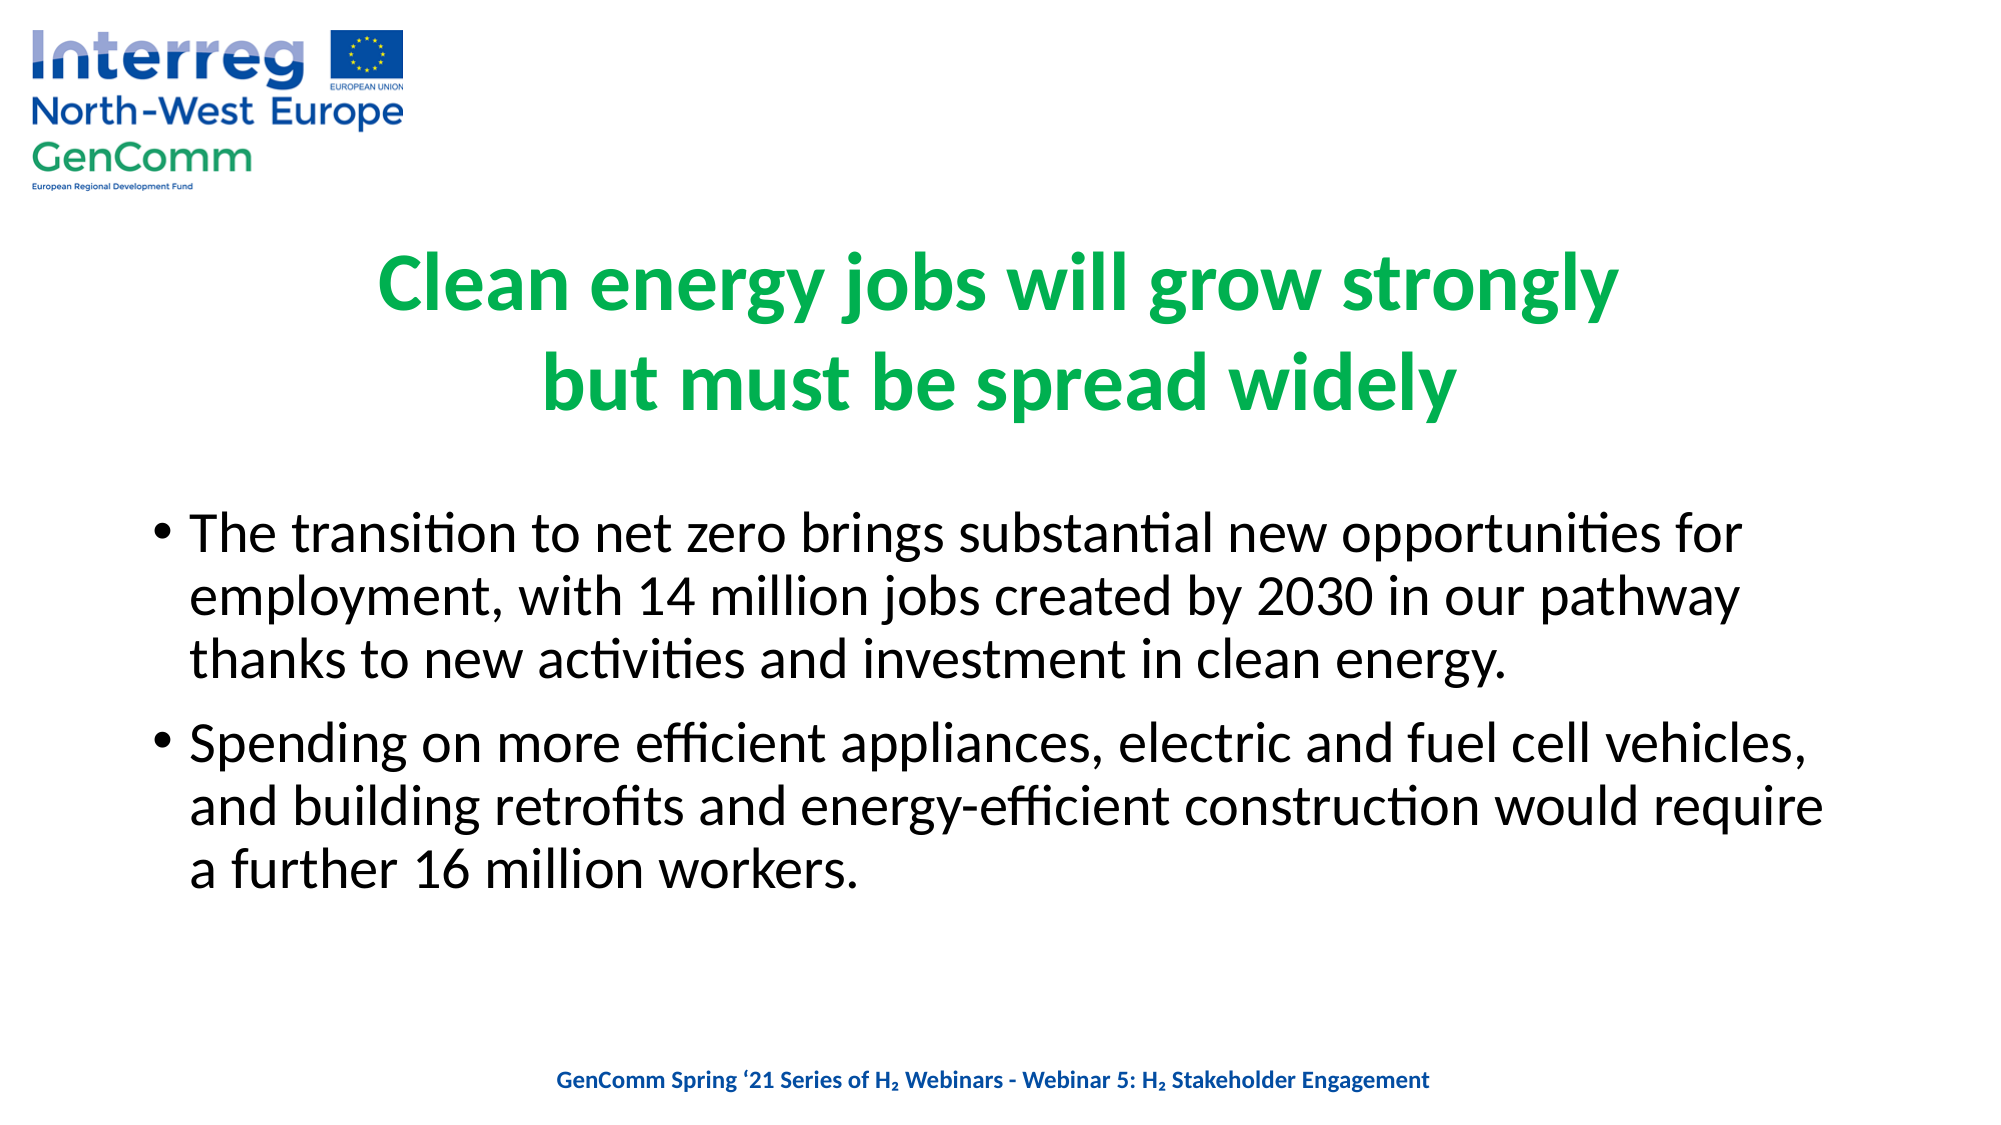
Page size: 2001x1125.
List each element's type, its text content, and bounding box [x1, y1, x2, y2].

list The transition to net zero brings substantial new opportunities for employment, with 14 million jobs created by 2030 in our pathway thanks to new activities and investment in clean energy. Spending on more efficient appliances, electric and fuel cell vehicles, and building retrofits and energy-efficient construction would require a further 16 million workers. [137, 494, 1863, 1056]
text_box Clean energy jobs will grow strongly but must be spread widely [305, 219, 1695, 435]
picture [32, 30, 403, 193]
text_box GenComm Spring ‘21 Series of H₂ Webinars - Webinar 5: H₂ Stakeholder Engagement [0, 1056, 2000, 1125]
